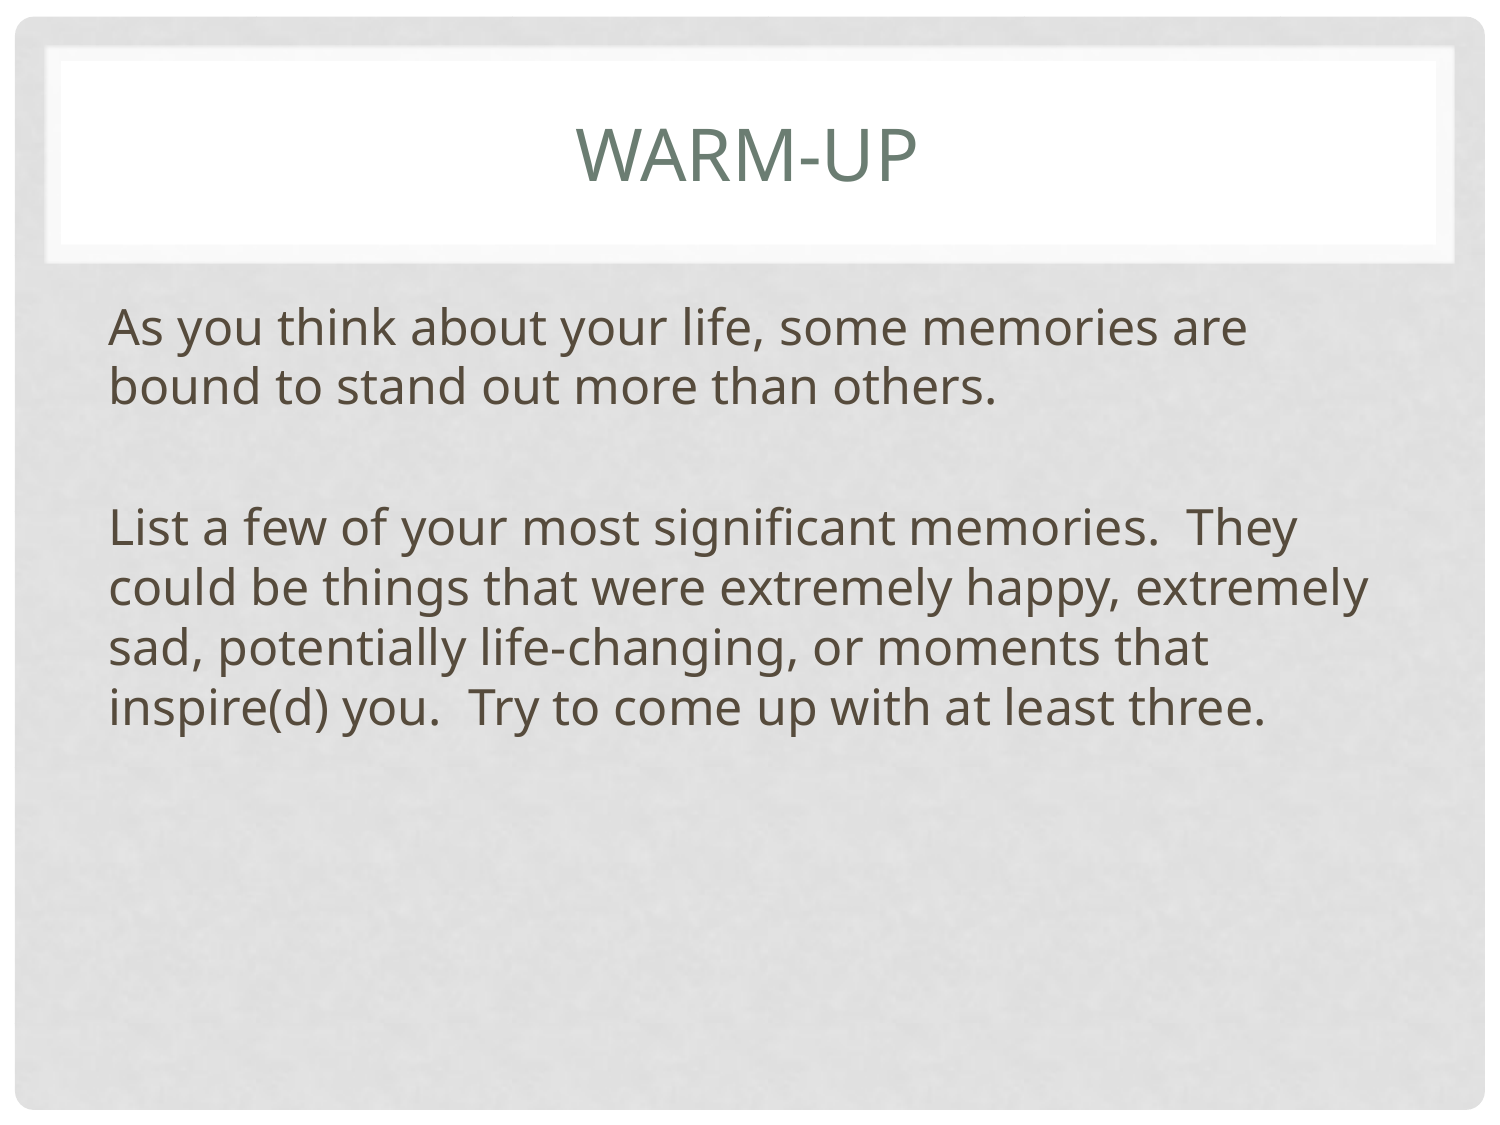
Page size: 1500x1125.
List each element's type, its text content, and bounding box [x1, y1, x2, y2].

title Warm-Up [69, 66, 1425, 238]
list As you think about your life, some memories are bound to stand out more than others. List a few of your most significant memories. They could be things that were extremely happy, extremely sad, potentially life-changing, or moments that inspire(d) you. Try to come up with at least three. [75, 287, 1425, 1005]
